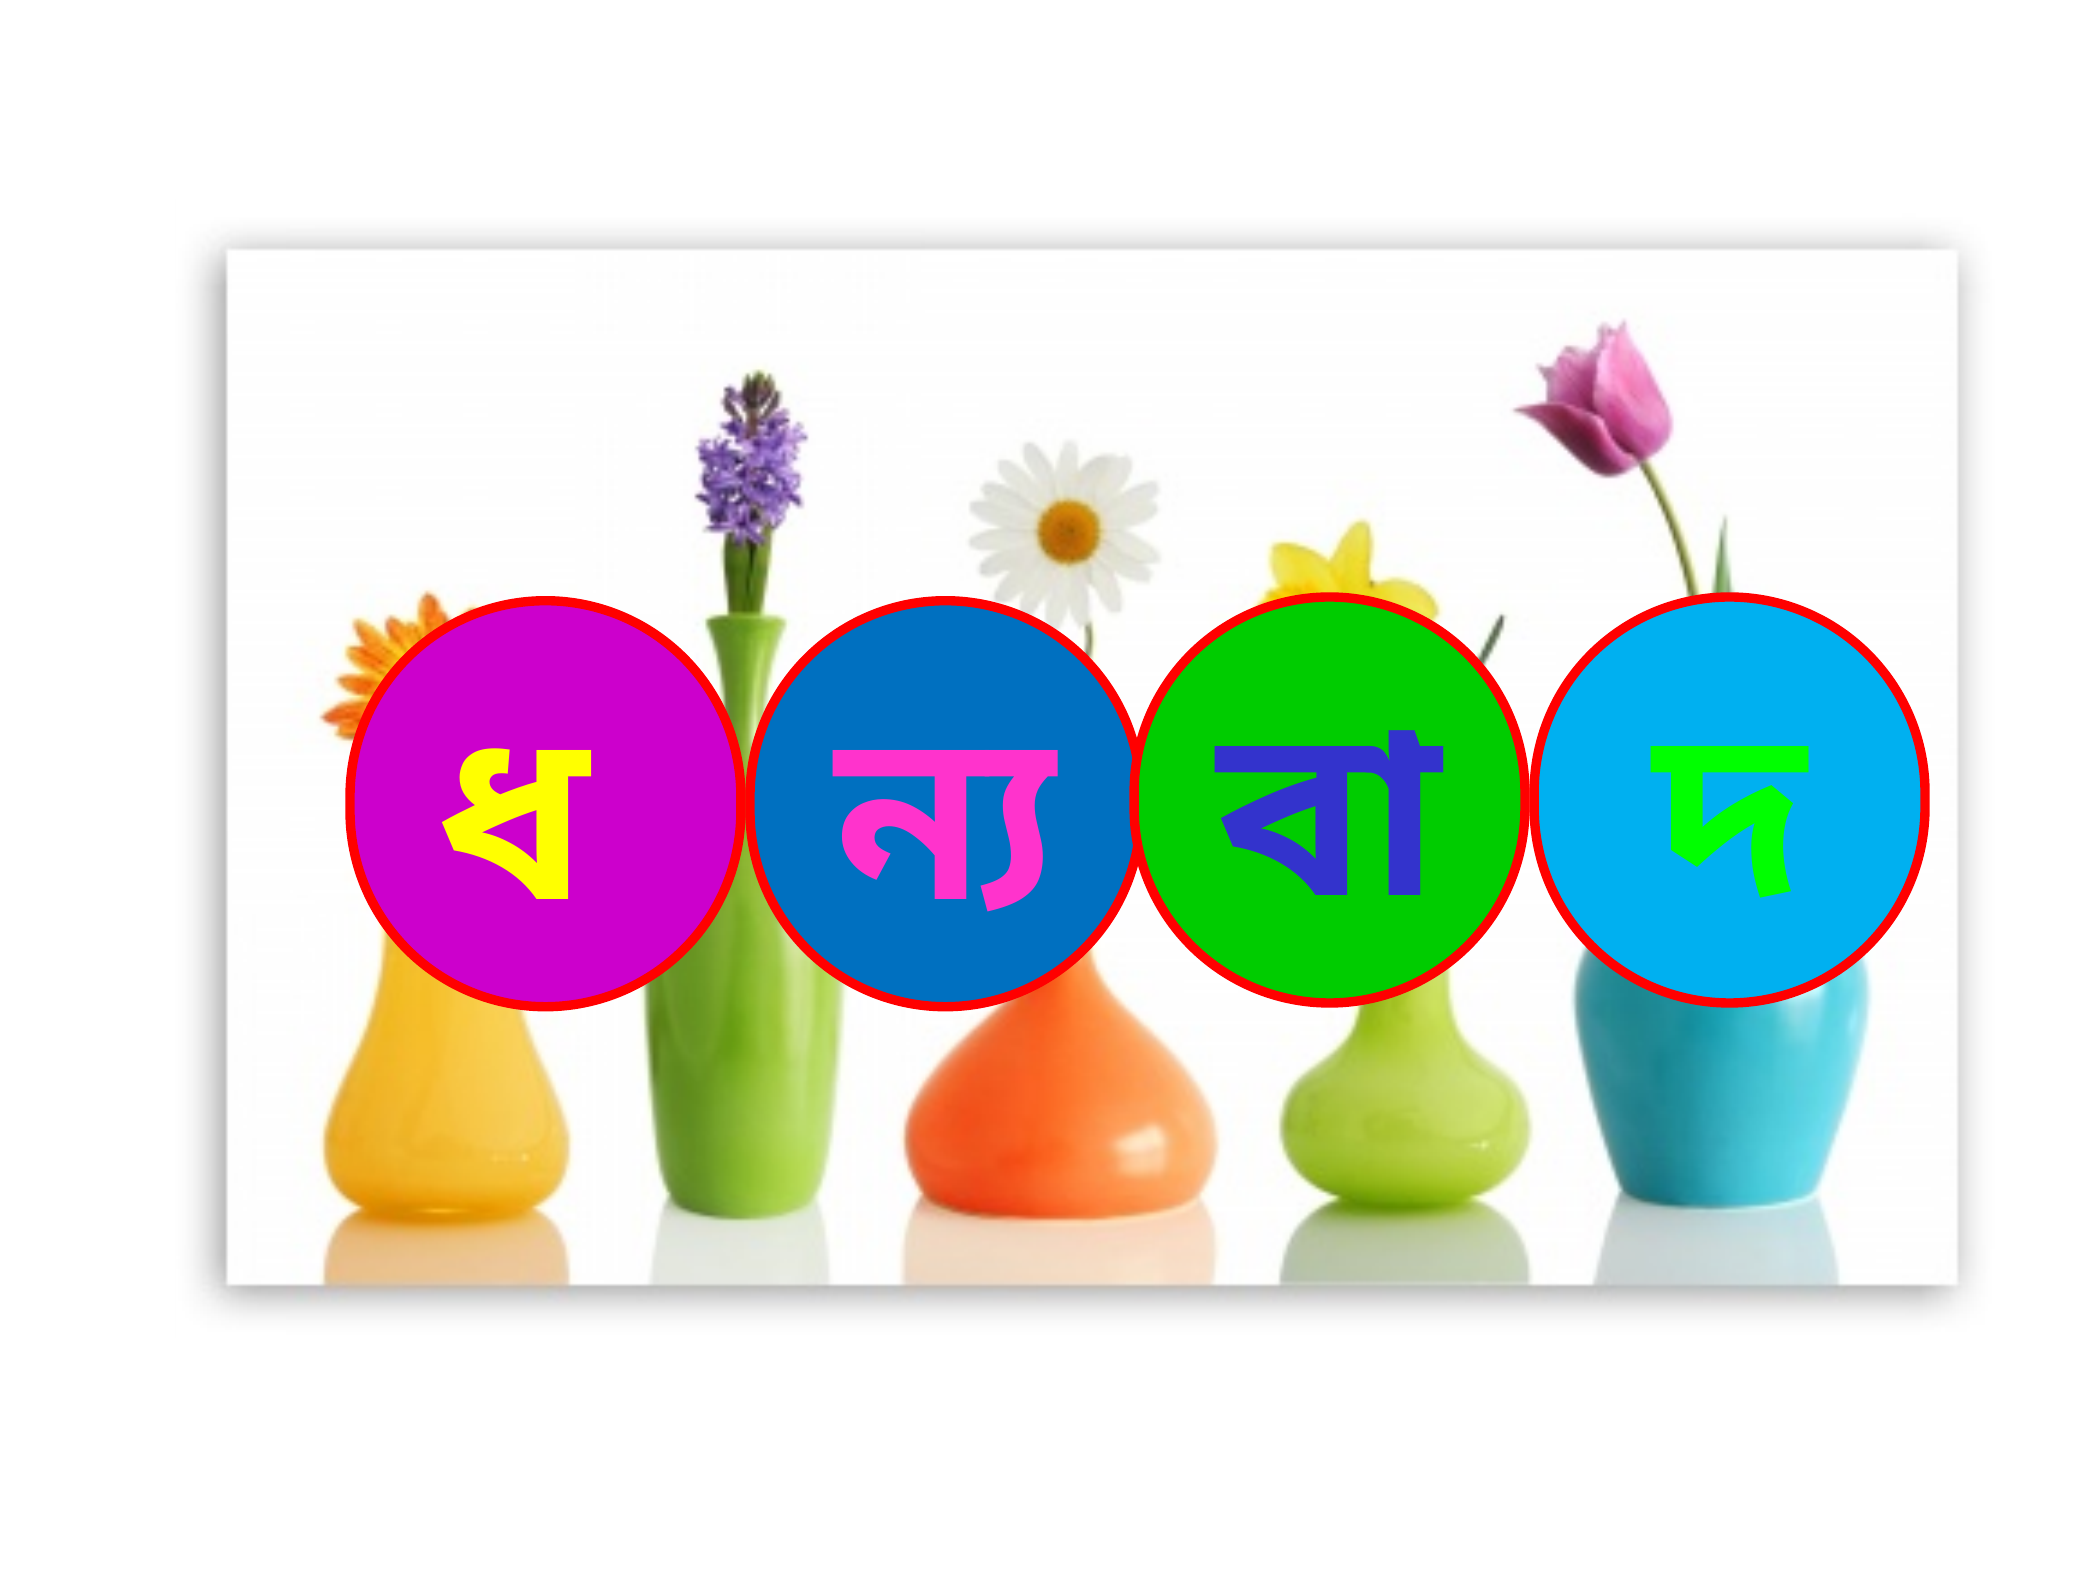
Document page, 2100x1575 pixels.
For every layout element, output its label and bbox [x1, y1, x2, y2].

picture [174, 199, 2013, 1338]
